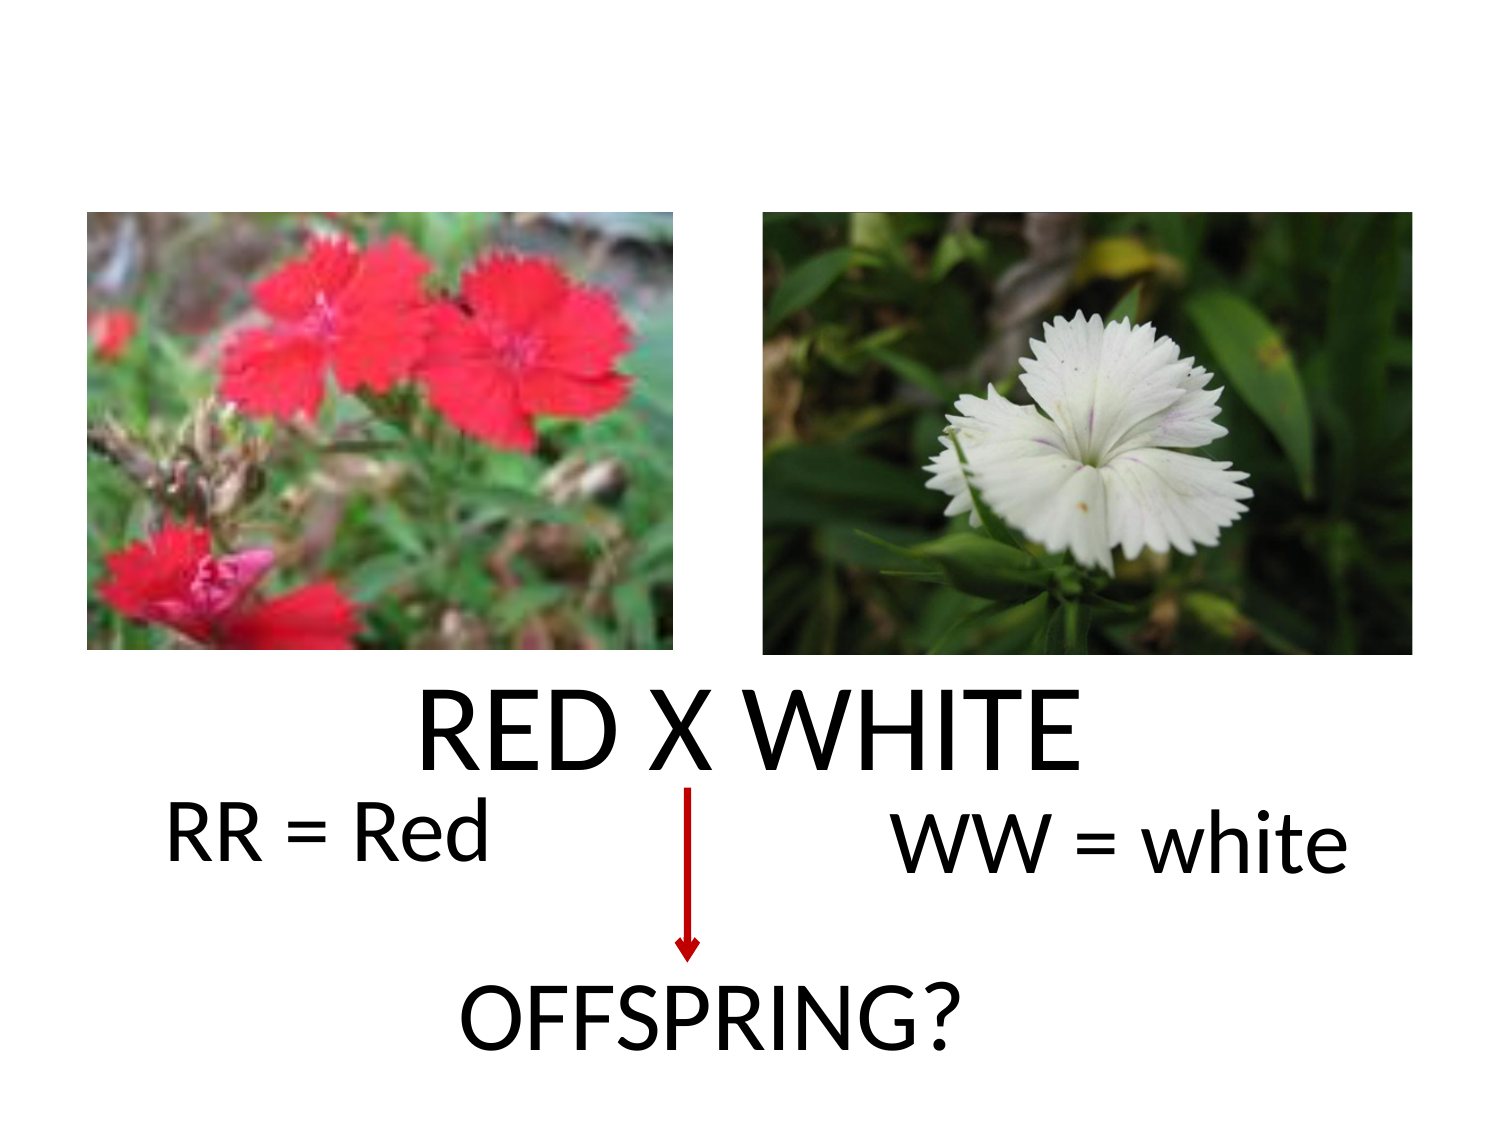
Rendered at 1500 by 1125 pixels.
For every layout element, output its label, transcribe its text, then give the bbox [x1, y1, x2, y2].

picture [87, 212, 673, 651]
text_box OFFSPRING? [437, 943, 988, 1123]
picture [762, 212, 1413, 656]
text_box WW = white [874, 774, 1400, 900]
text_box RR = Red [149, 762, 675, 888]
list RED X WHITE [75, 637, 1425, 838]
